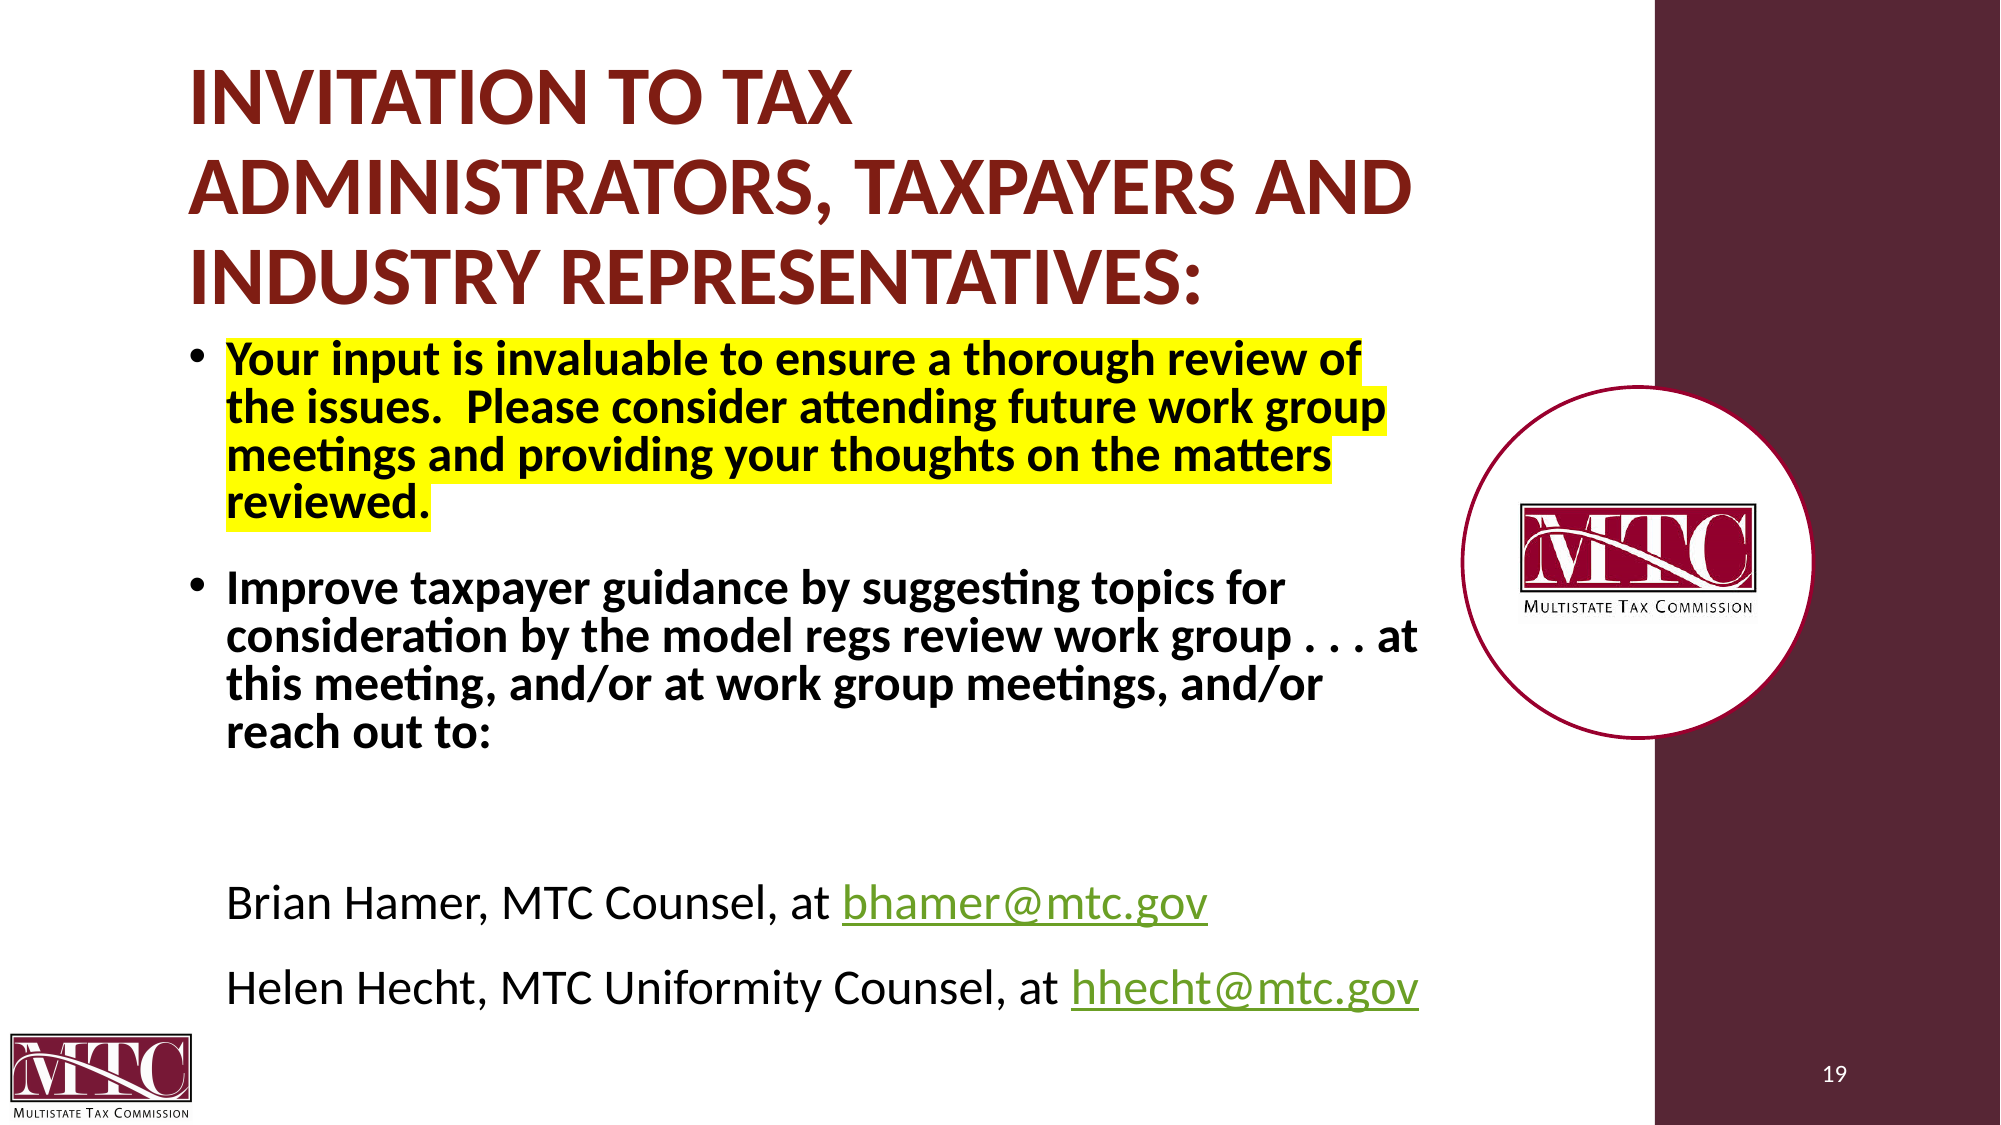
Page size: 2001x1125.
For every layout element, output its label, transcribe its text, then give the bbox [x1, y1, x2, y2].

picture [1518, 501, 1758, 624]
slide_number 19 [1696, 1042, 1863, 1103]
picture [9, 1032, 193, 1125]
text_box [1654, 0, 2000, 1125]
text_box [1461, 385, 1815, 740]
list Your input is invaluable to ensure a thorough review of the issues. Please consider attending future work group meetings and providing your thoughts on the matters reviewed. Improve taxpayer guidance by suggesting topics for consideration by the model regs review work group . . . at this meeting, and/or at work group meetings, and/or reach out to: Brian Hamer, MTC Counsel, at bhamer@mtc.gov Helen Hecht, MTC Uniformity Counsel, at hhecht@mtc.gov [173, 329, 1450, 1046]
title Invitation to tax administrators, taxpayers and Industry representatives: [173, 102, 1519, 273]
